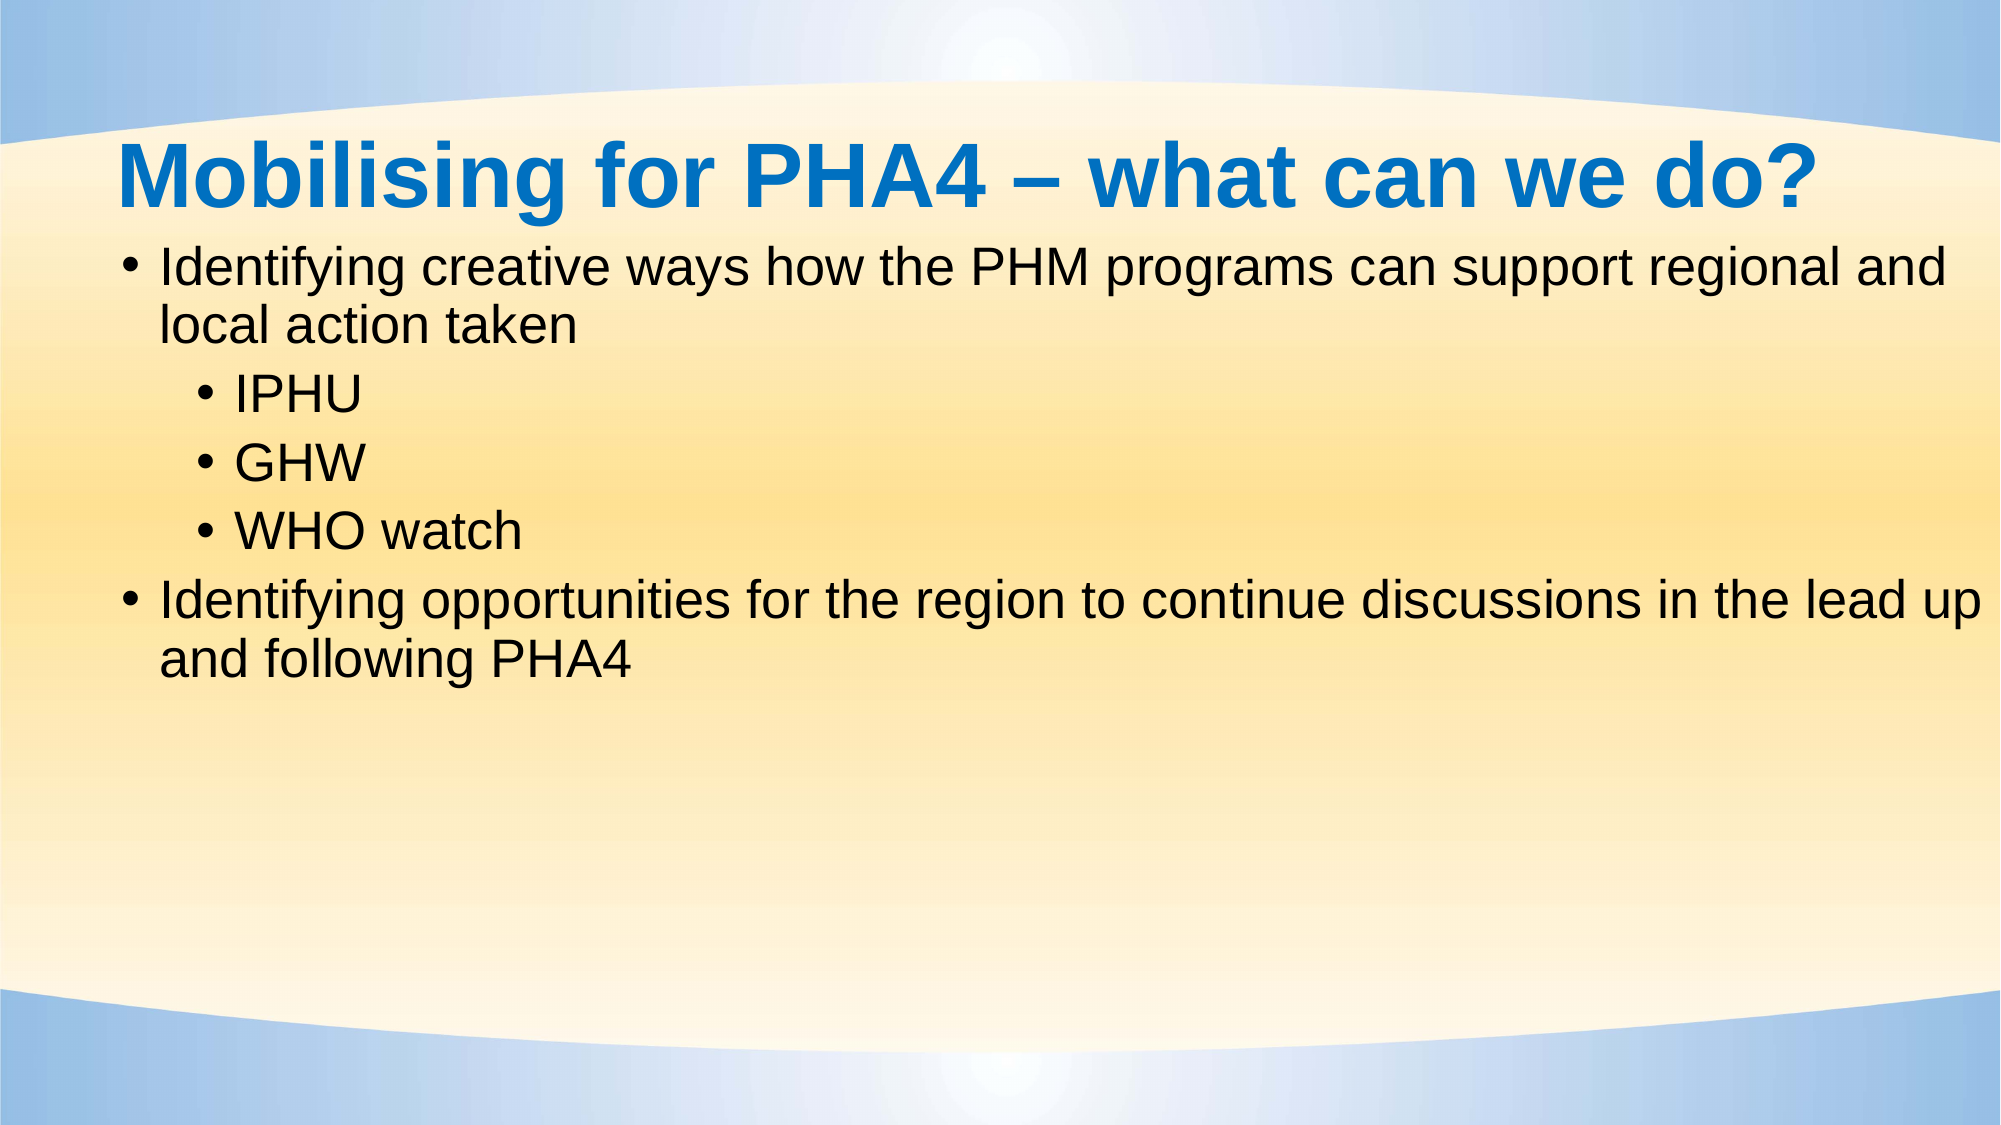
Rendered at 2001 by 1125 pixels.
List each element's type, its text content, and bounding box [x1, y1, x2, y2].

title Mobilising for PHA4 – what can we do? [31, 111, 2000, 230]
list Identifying creative ways how the PHM programs can support regional and local action taken IPHU GHW WHO watch Identifying opportunities for the region to continue discussions in the lead up and following PHA4 [31, 230, 2000, 960]
picture [0, 0, 2001, 1125]
